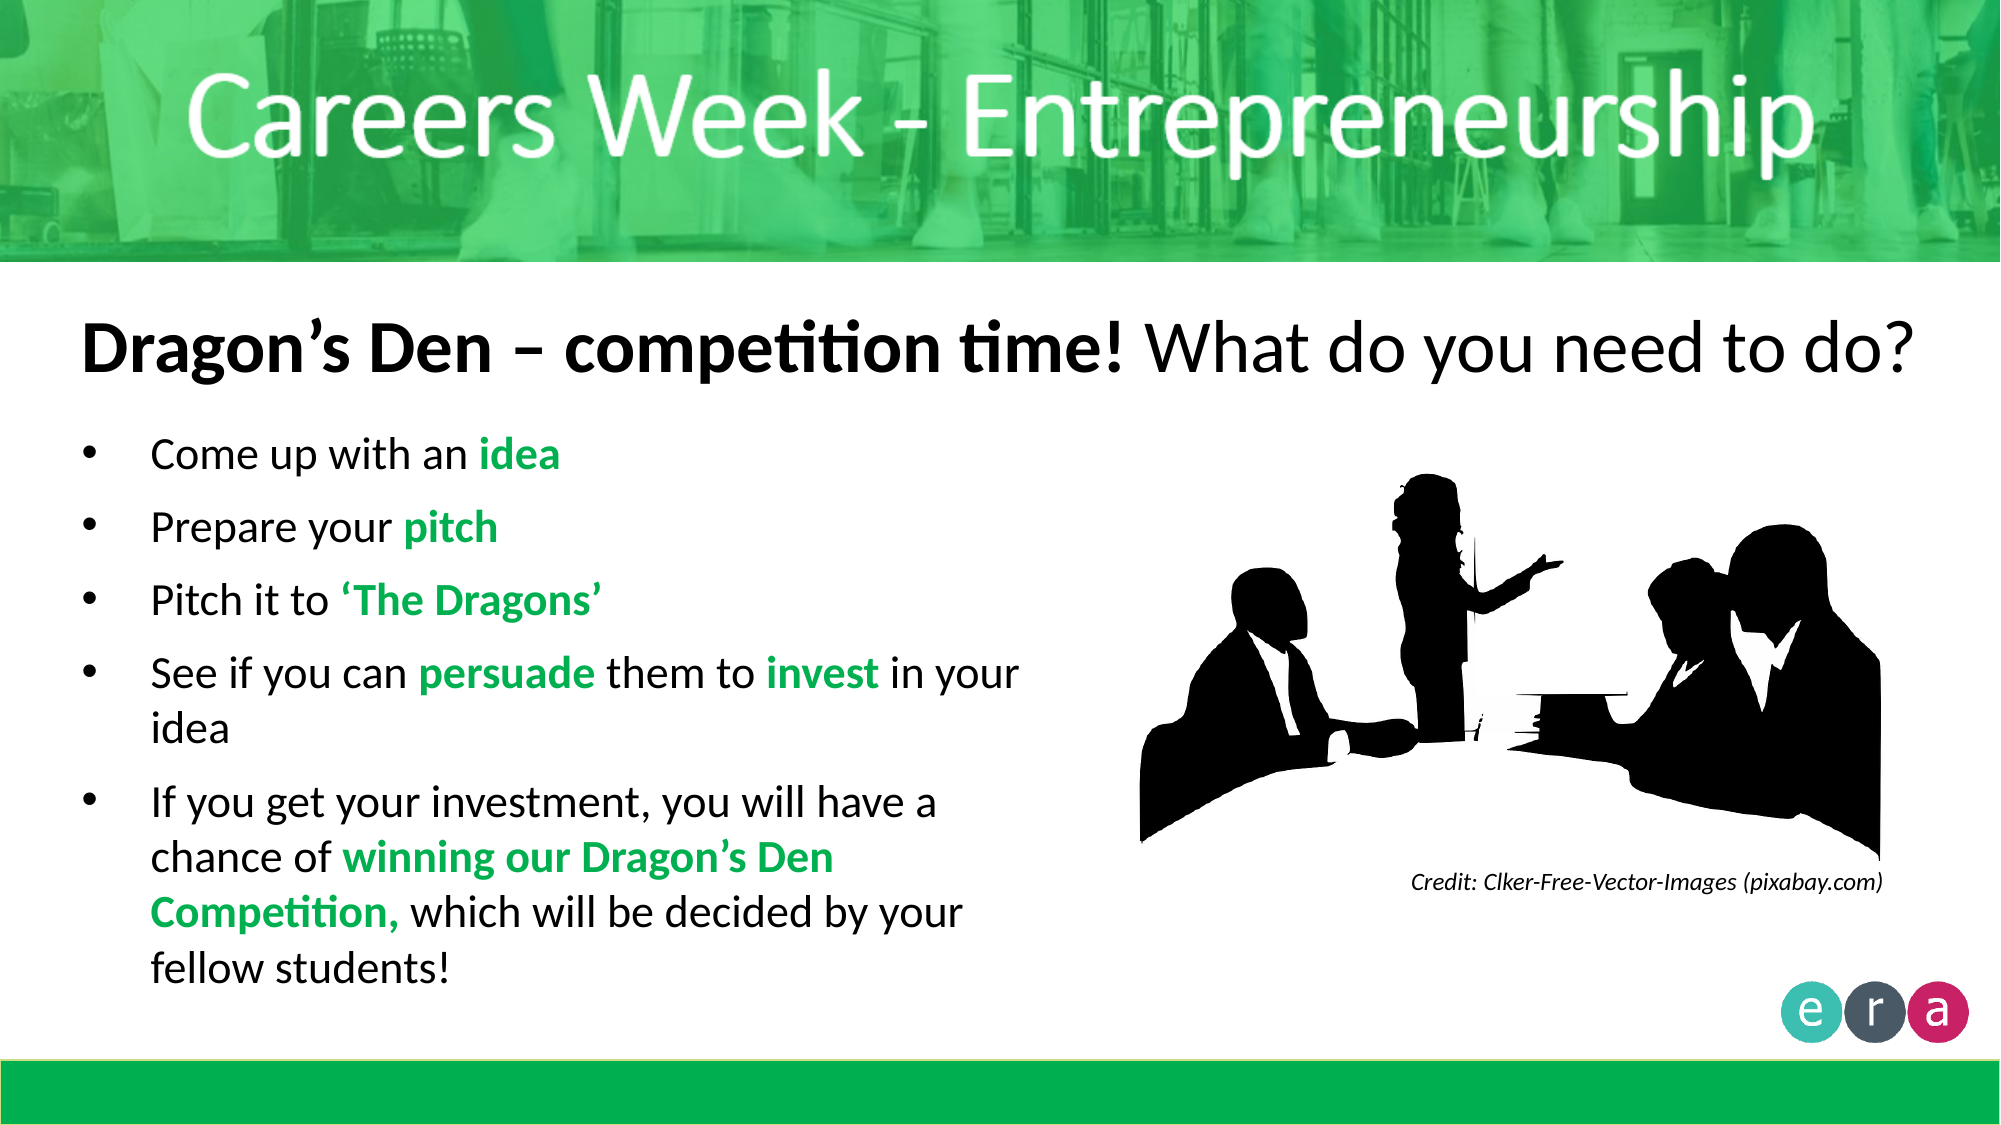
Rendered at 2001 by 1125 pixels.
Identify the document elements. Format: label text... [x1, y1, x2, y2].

text_box [0, 1059, 2000, 1125]
text_box Credit: Clker-Free-Vector-Images (pixabay.com) [1324, 861, 1899, 903]
text_box Dragon’s Den – competition time! What do you need to do? [44, 280, 1956, 395]
picture [1109, 460, 1918, 861]
picture [1772, 957, 1977, 1048]
text_box Come up with an idea Prepare your pitch Pitch it to ‘The Dragons’ See if you can persuade them to invest in your idea If you get your investment, you will have a chance of winning our Dragon’s Den Competition, which will be decided by your fellow students! [66, 415, 1063, 1003]
picture [0, 0, 2000, 262]
